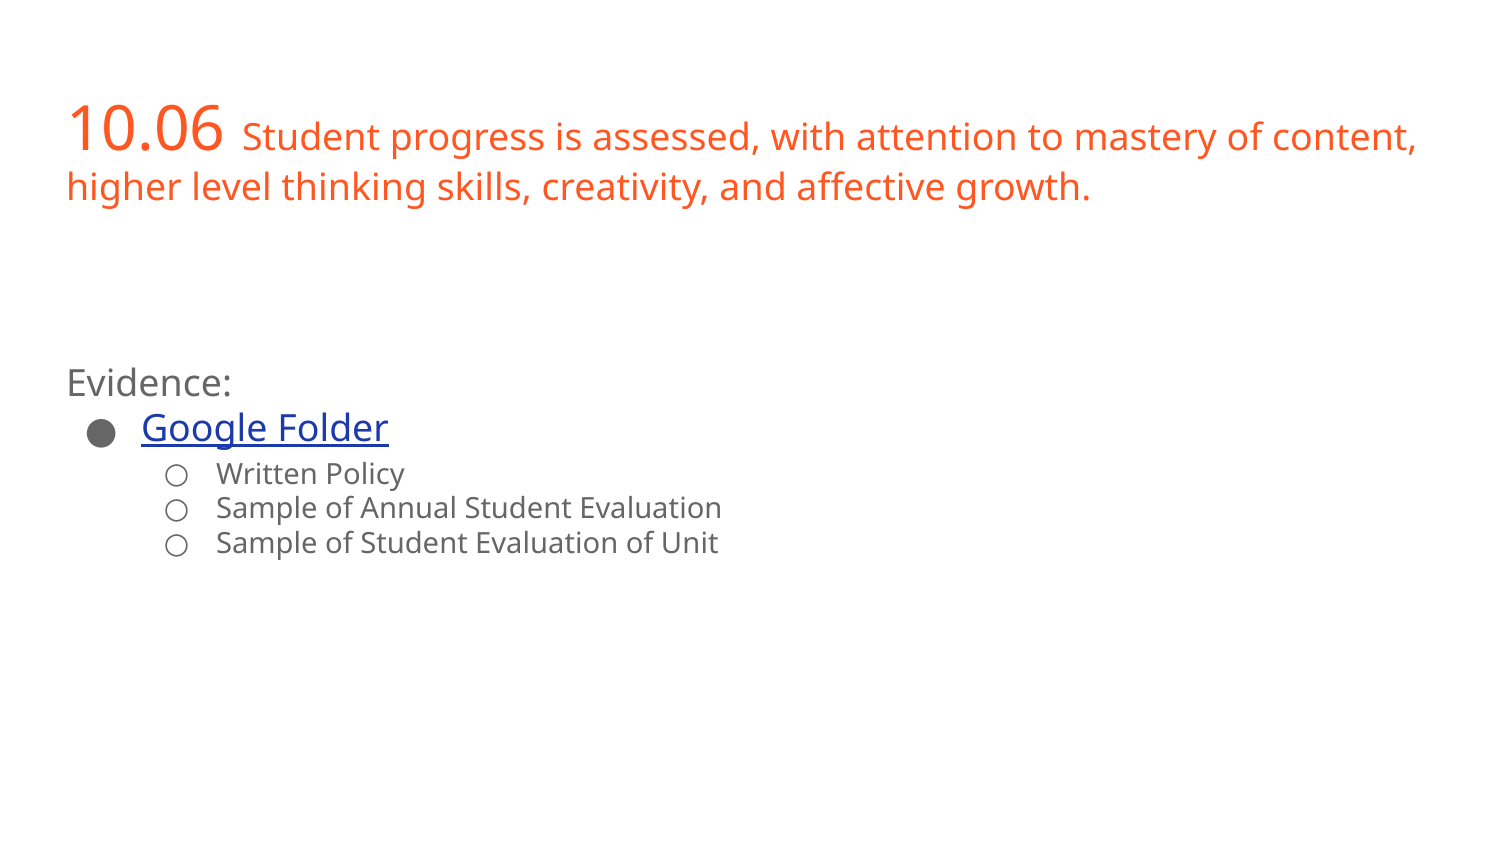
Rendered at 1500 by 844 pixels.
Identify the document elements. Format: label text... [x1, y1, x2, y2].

list Evidence: Google Folder Written Policy Sample of Annual Student Evaluation Sample of Student Evaluation of Unit [51, 298, 1449, 750]
title 10.06 Student progress is assessed, with attention to mastery of content, higher level thinking skills, creativity, and affective growth. [51, 72, 1449, 298]
